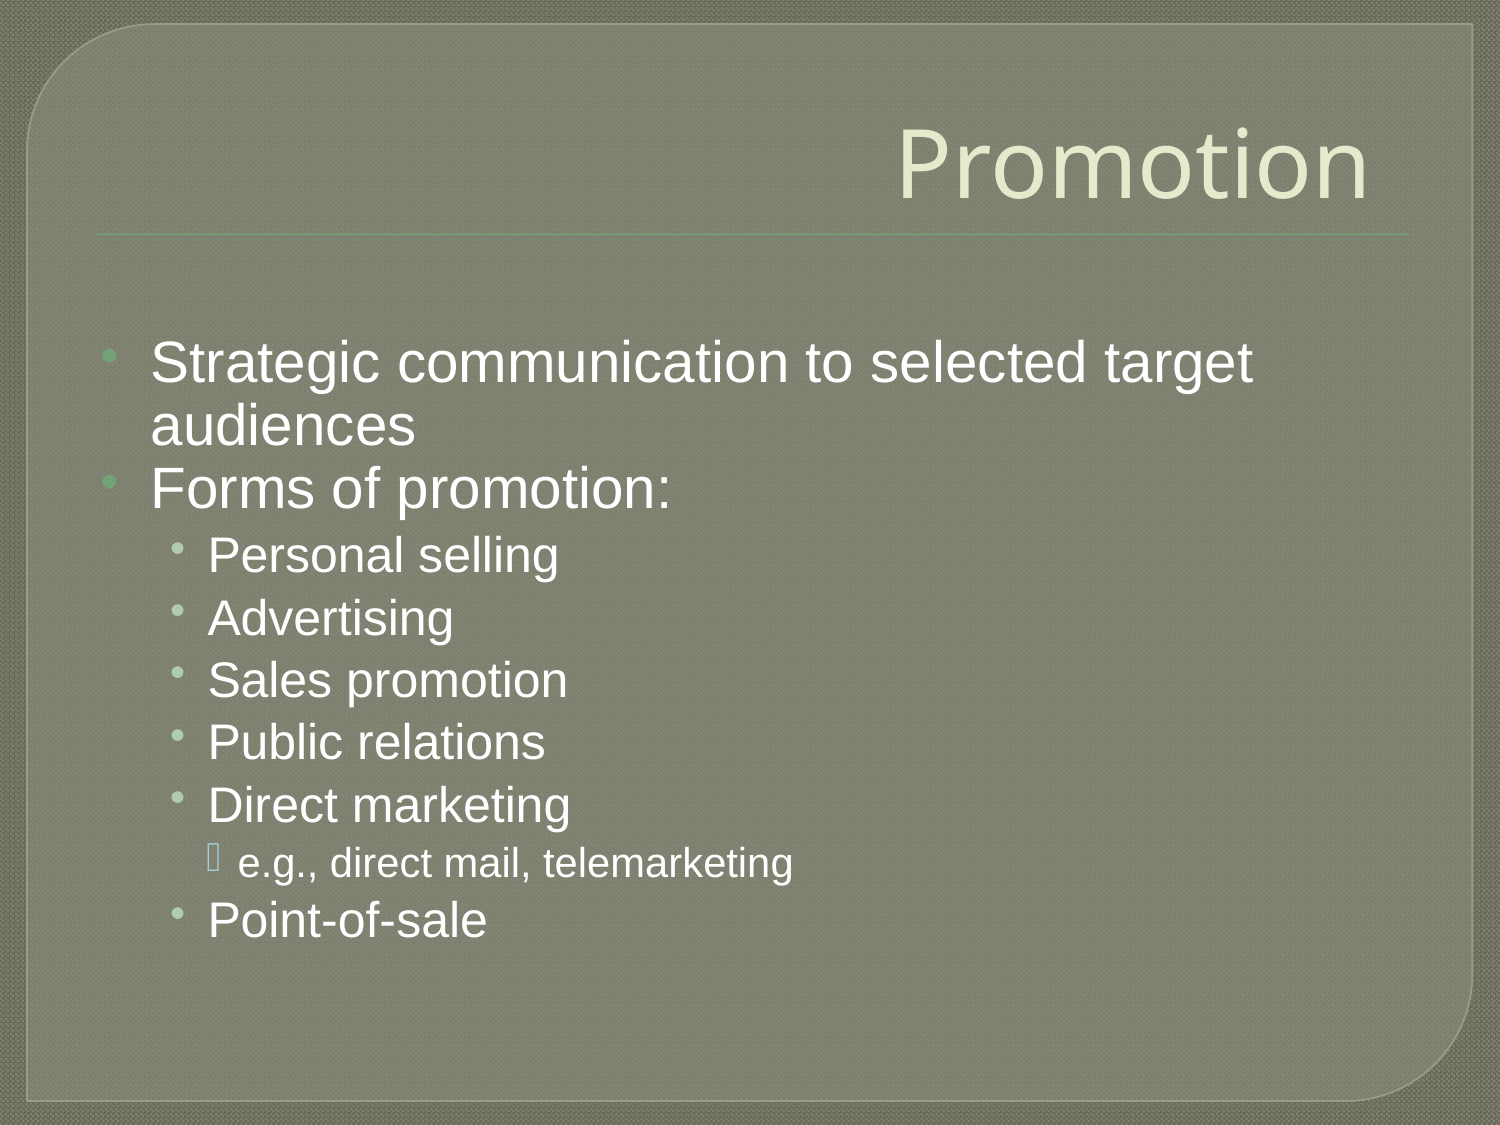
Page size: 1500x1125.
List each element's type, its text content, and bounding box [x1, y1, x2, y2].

list Strategic communication to selected target audiences Forms of promotion: Personal selling Advertising Sales promotion Public relations Direct marketing e.g., direct mail, telemarketing Point-of-sale [87, 324, 1375, 1050]
title Promotion [112, 76, 1388, 225]
picture [0, 0, 1500, 1125]
